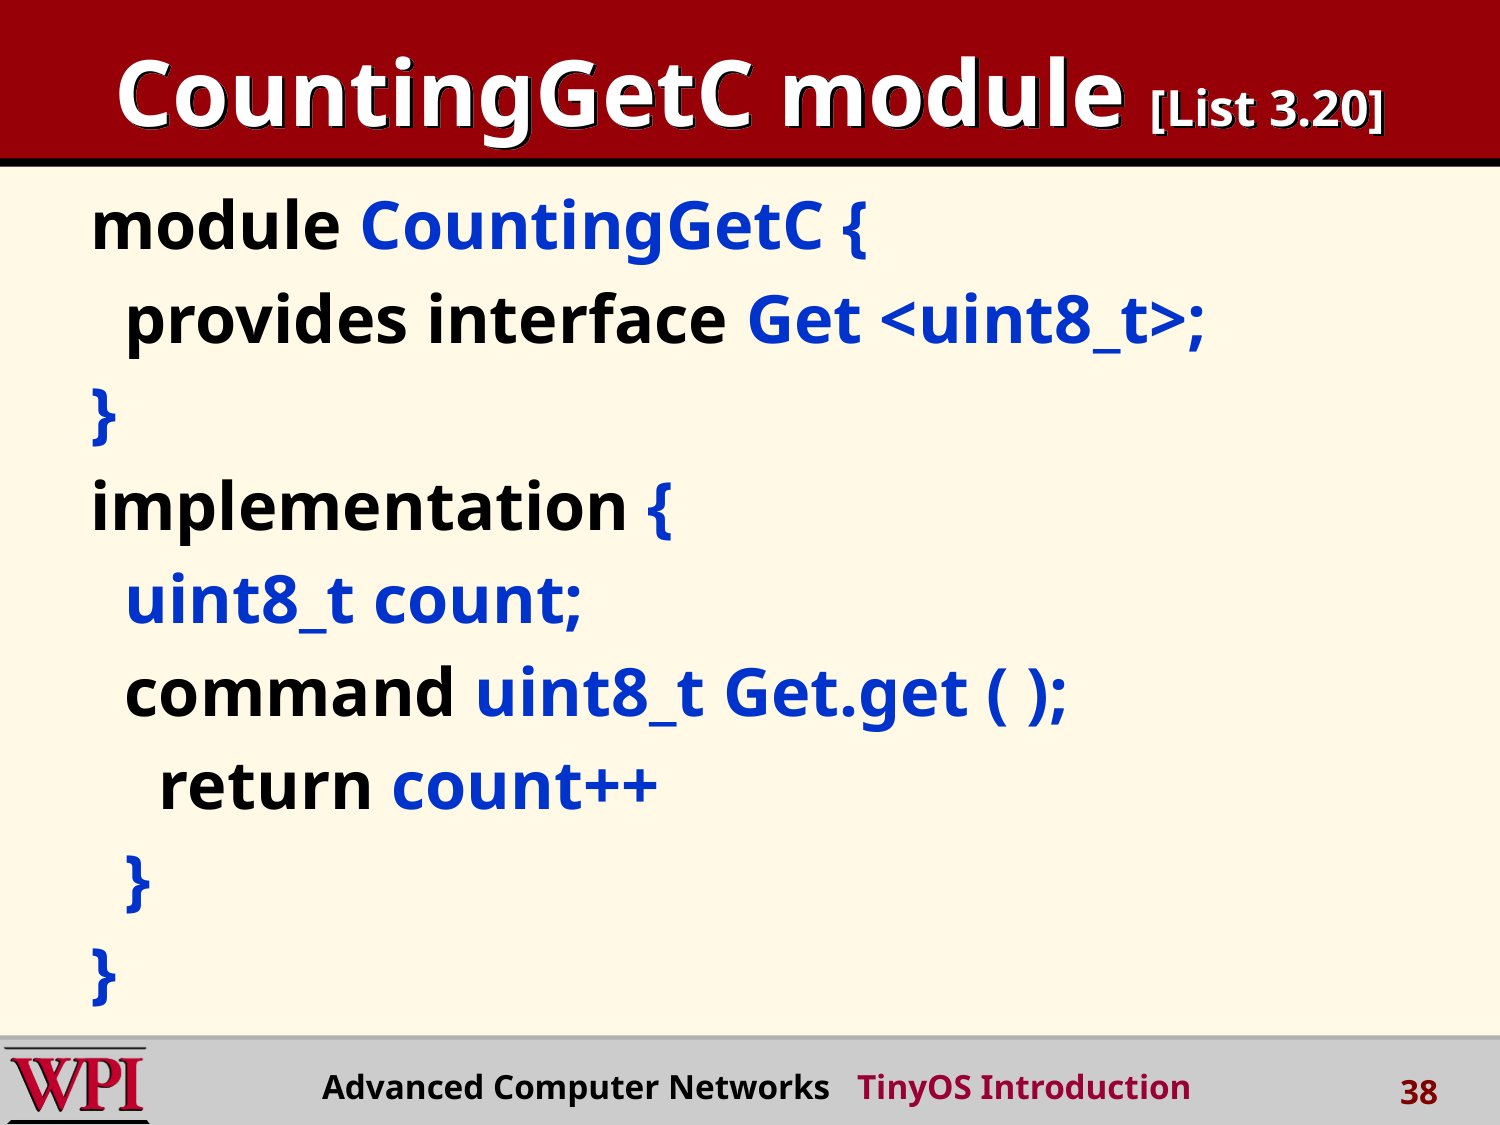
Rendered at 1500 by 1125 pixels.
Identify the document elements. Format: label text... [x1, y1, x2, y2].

picture [0, 0, 1500, 158]
list module CountingGetC { provides interface Get <uint8_t>; } implementation { uint8_t count; command uint8_t Get.get ( ); return count++ } } [74, 175, 1426, 964]
picture [0, 1040, 1500, 1125]
footer Advanced Computer Networks TinyOS Introduction [210, 1058, 1304, 1107]
picture [0, 167, 1500, 1035]
slide_number 38 [1344, 1063, 1495, 1102]
title CountingGetC module [List 3.20] [29, 18, 1471, 150]
